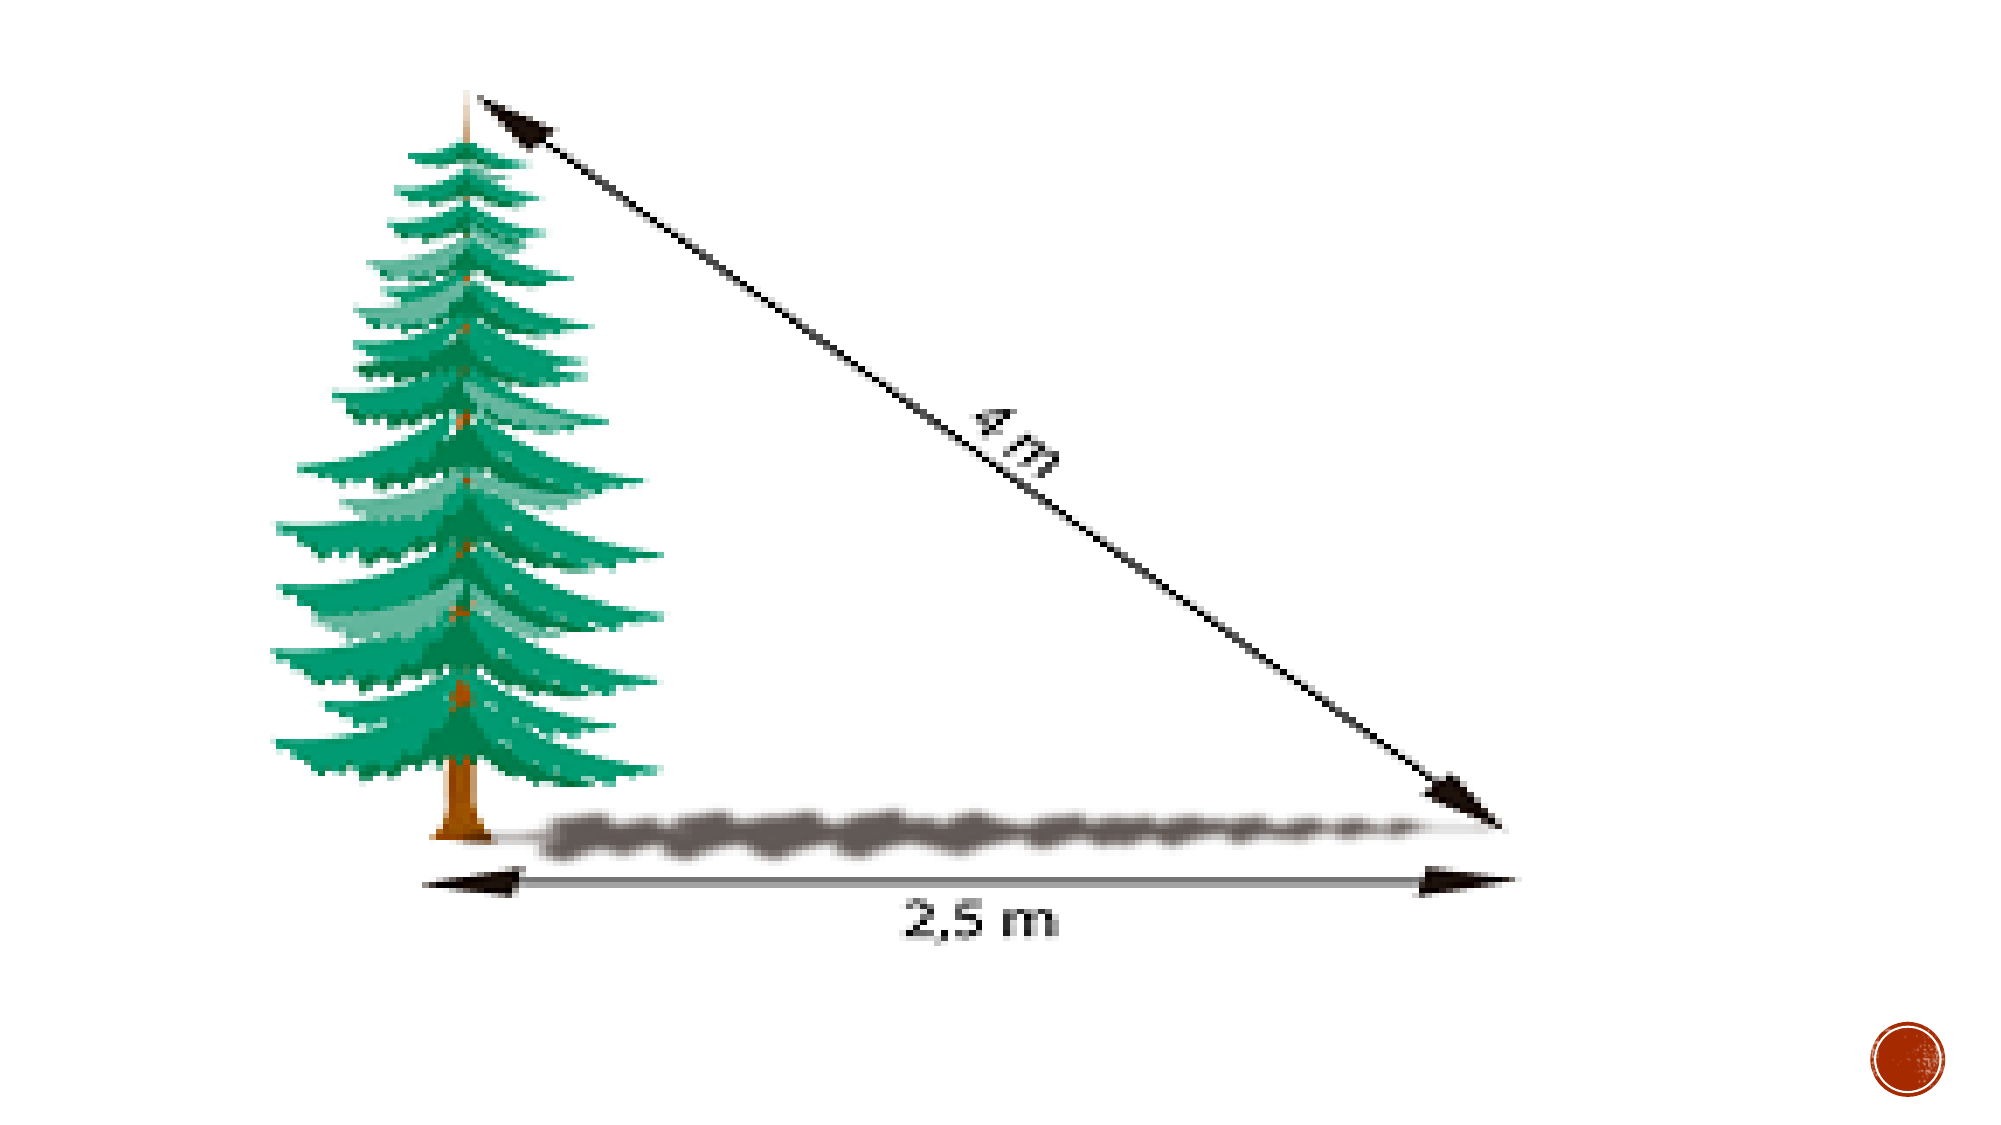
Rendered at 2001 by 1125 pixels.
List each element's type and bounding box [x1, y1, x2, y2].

list [274, 95, 1595, 949]
